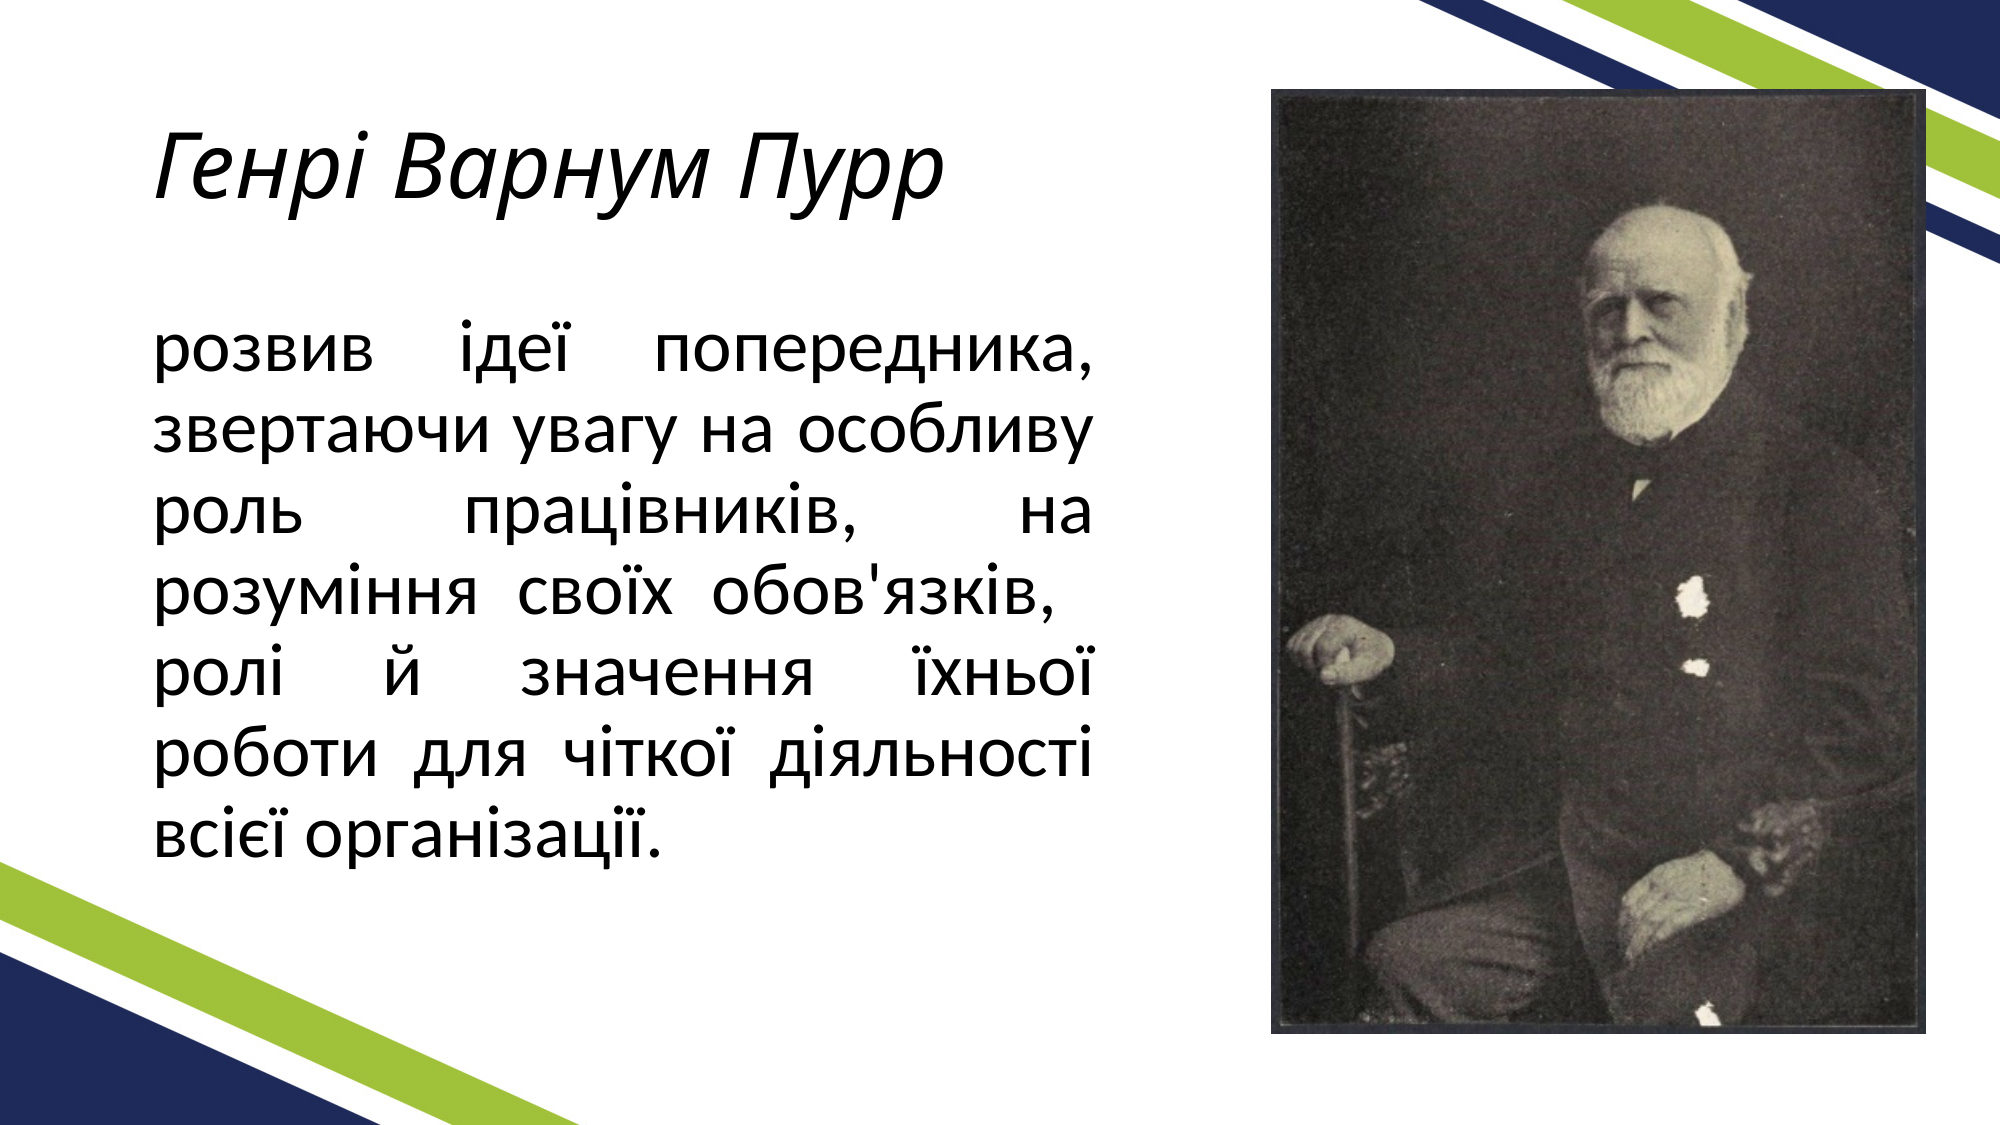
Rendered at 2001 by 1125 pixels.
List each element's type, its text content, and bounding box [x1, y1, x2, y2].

list розвив ідеї попередника, звертаючи увагу на особливу роль працівників, на розуміння своїх обов'язків, ролі й значення їхньої роботи для чіткої діяльності всієї організації. [137, 299, 1111, 1014]
picture [0, 0, 2000, 1125]
title Генрі Варнум Пурр [137, 59, 1111, 278]
